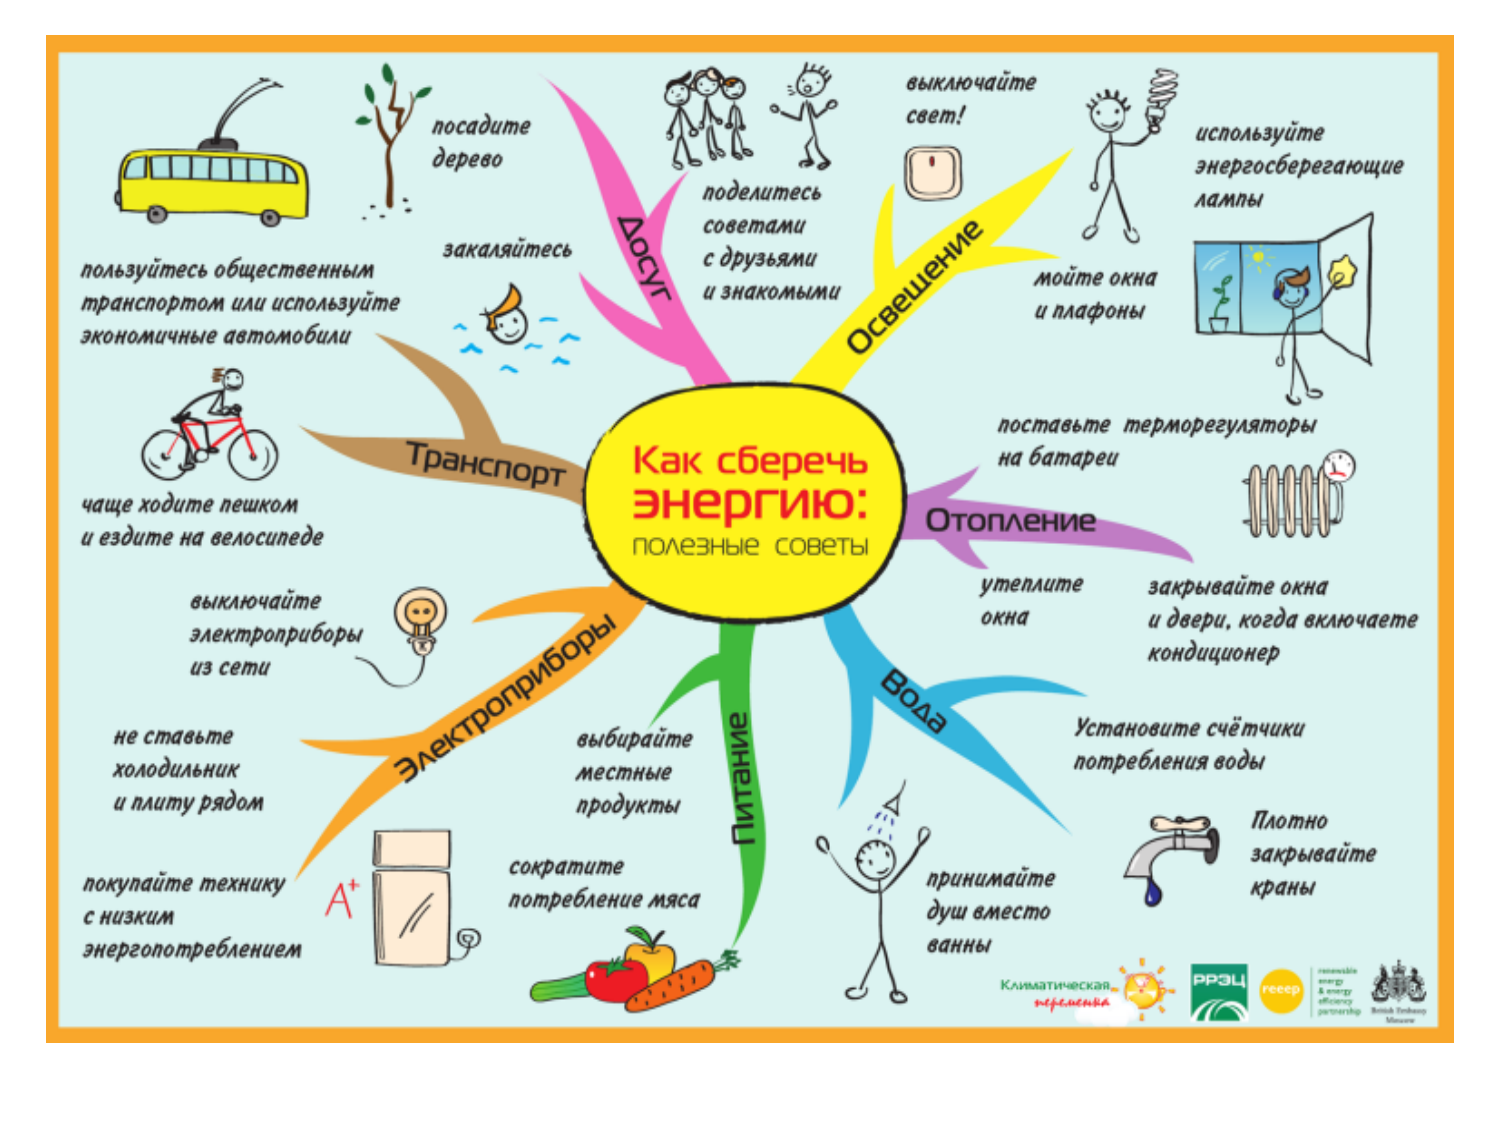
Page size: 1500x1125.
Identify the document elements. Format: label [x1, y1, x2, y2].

list [46, 34, 1454, 1044]
